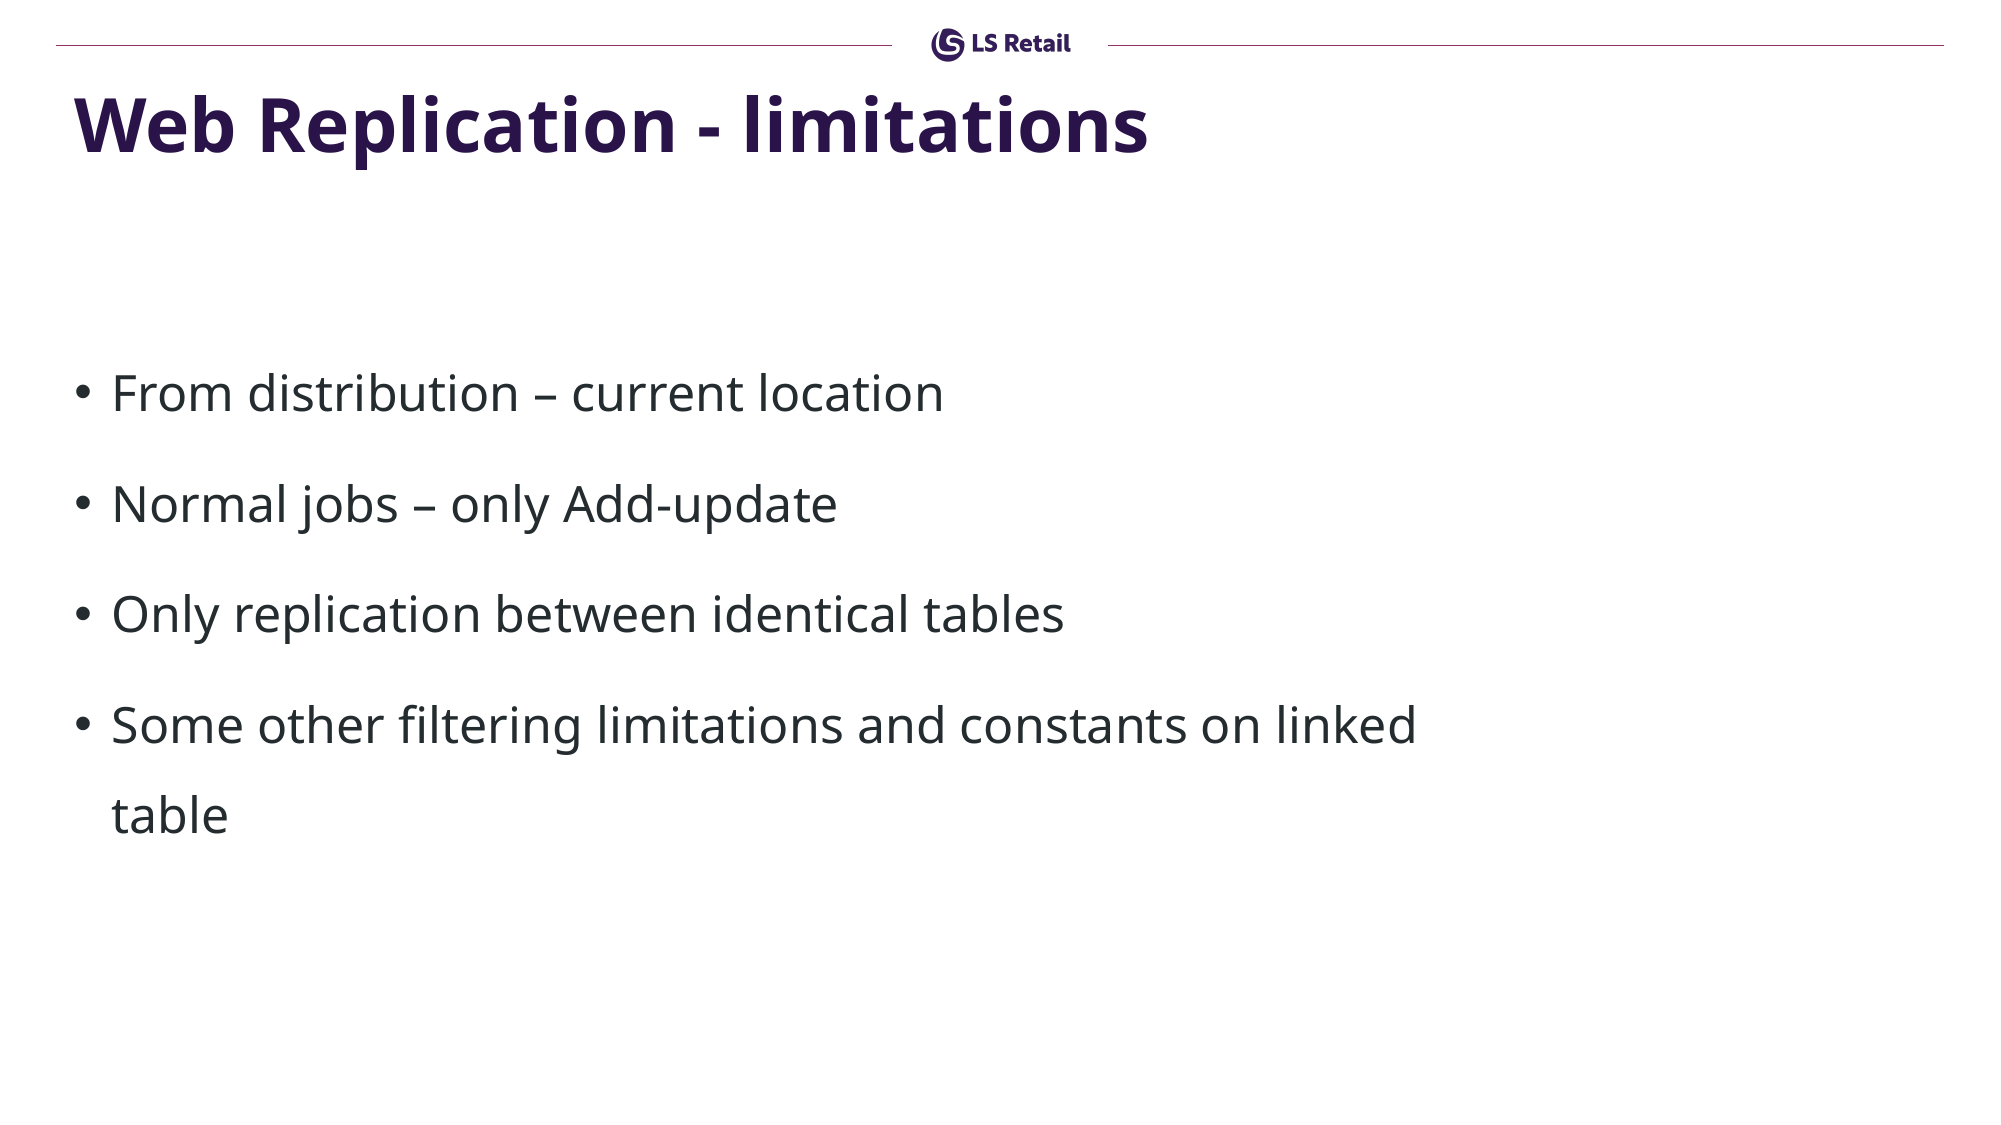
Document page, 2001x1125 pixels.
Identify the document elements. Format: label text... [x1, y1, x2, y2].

list From distribution – current location Normal jobs – only Add-update Only replication between identical tables Some other filtering limitations and constants on linked table [59, 232, 1450, 1000]
picture [917, 14, 1083, 76]
title Web Replication - limitations [59, 80, 1495, 177]
